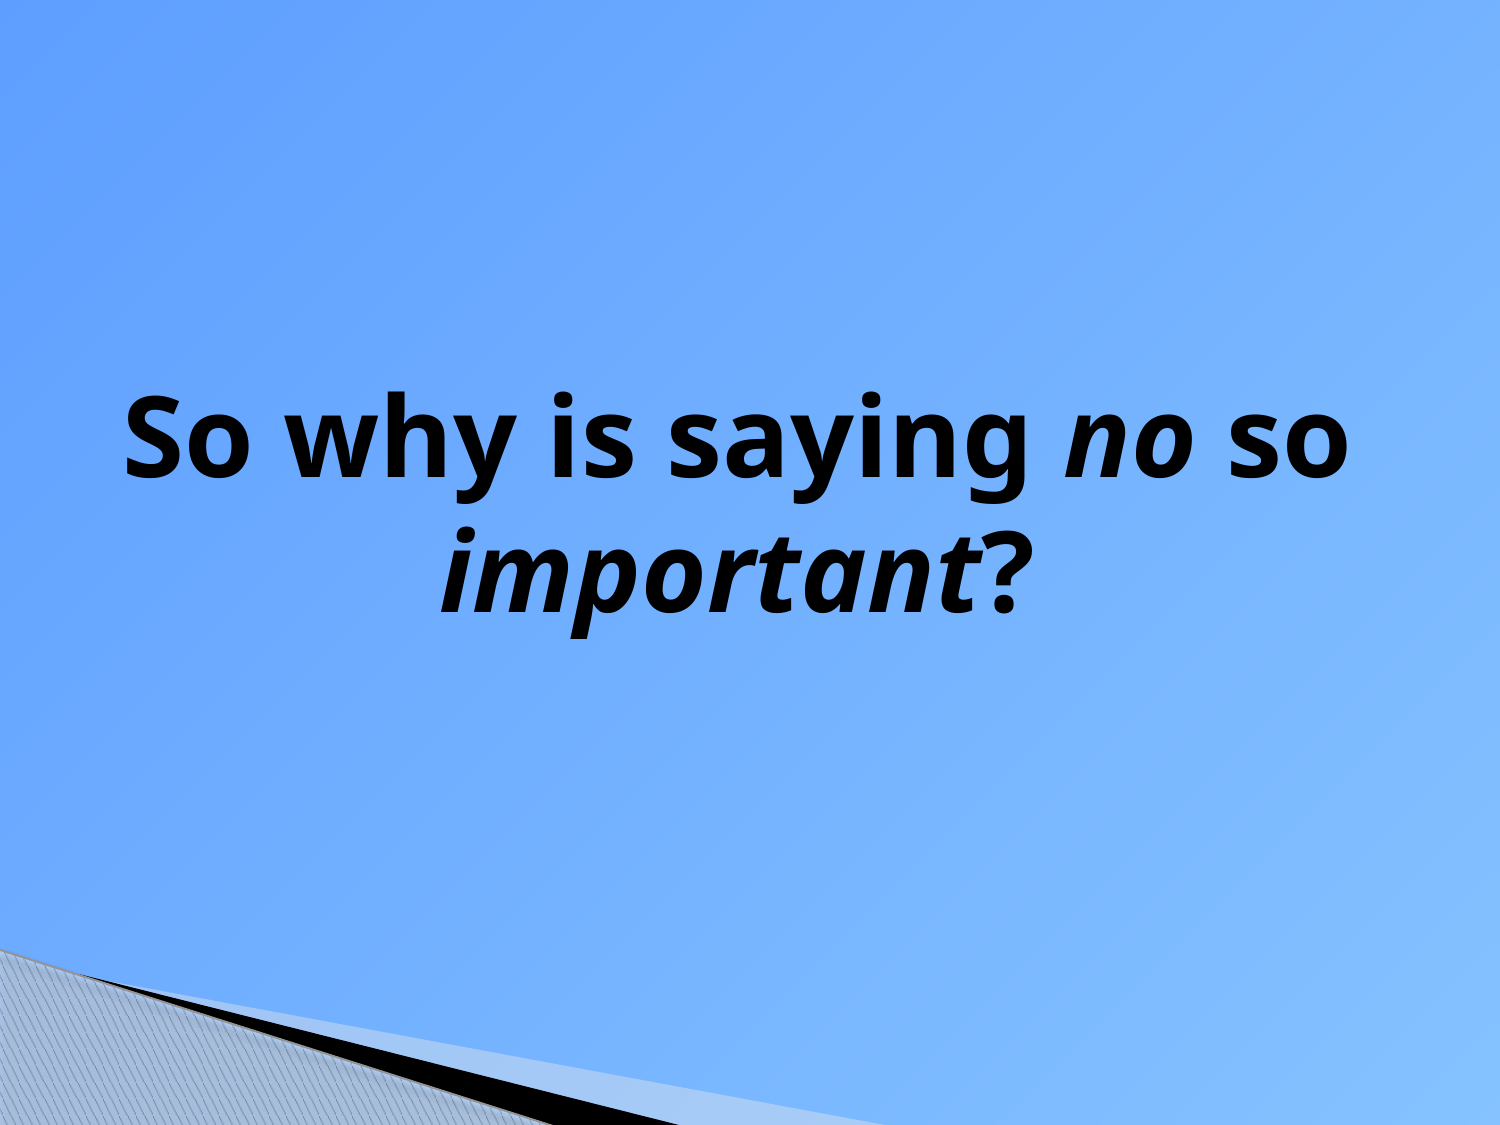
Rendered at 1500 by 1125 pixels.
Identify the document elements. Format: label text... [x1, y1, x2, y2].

title So why is saying no so important? [75, 224, 1400, 775]
